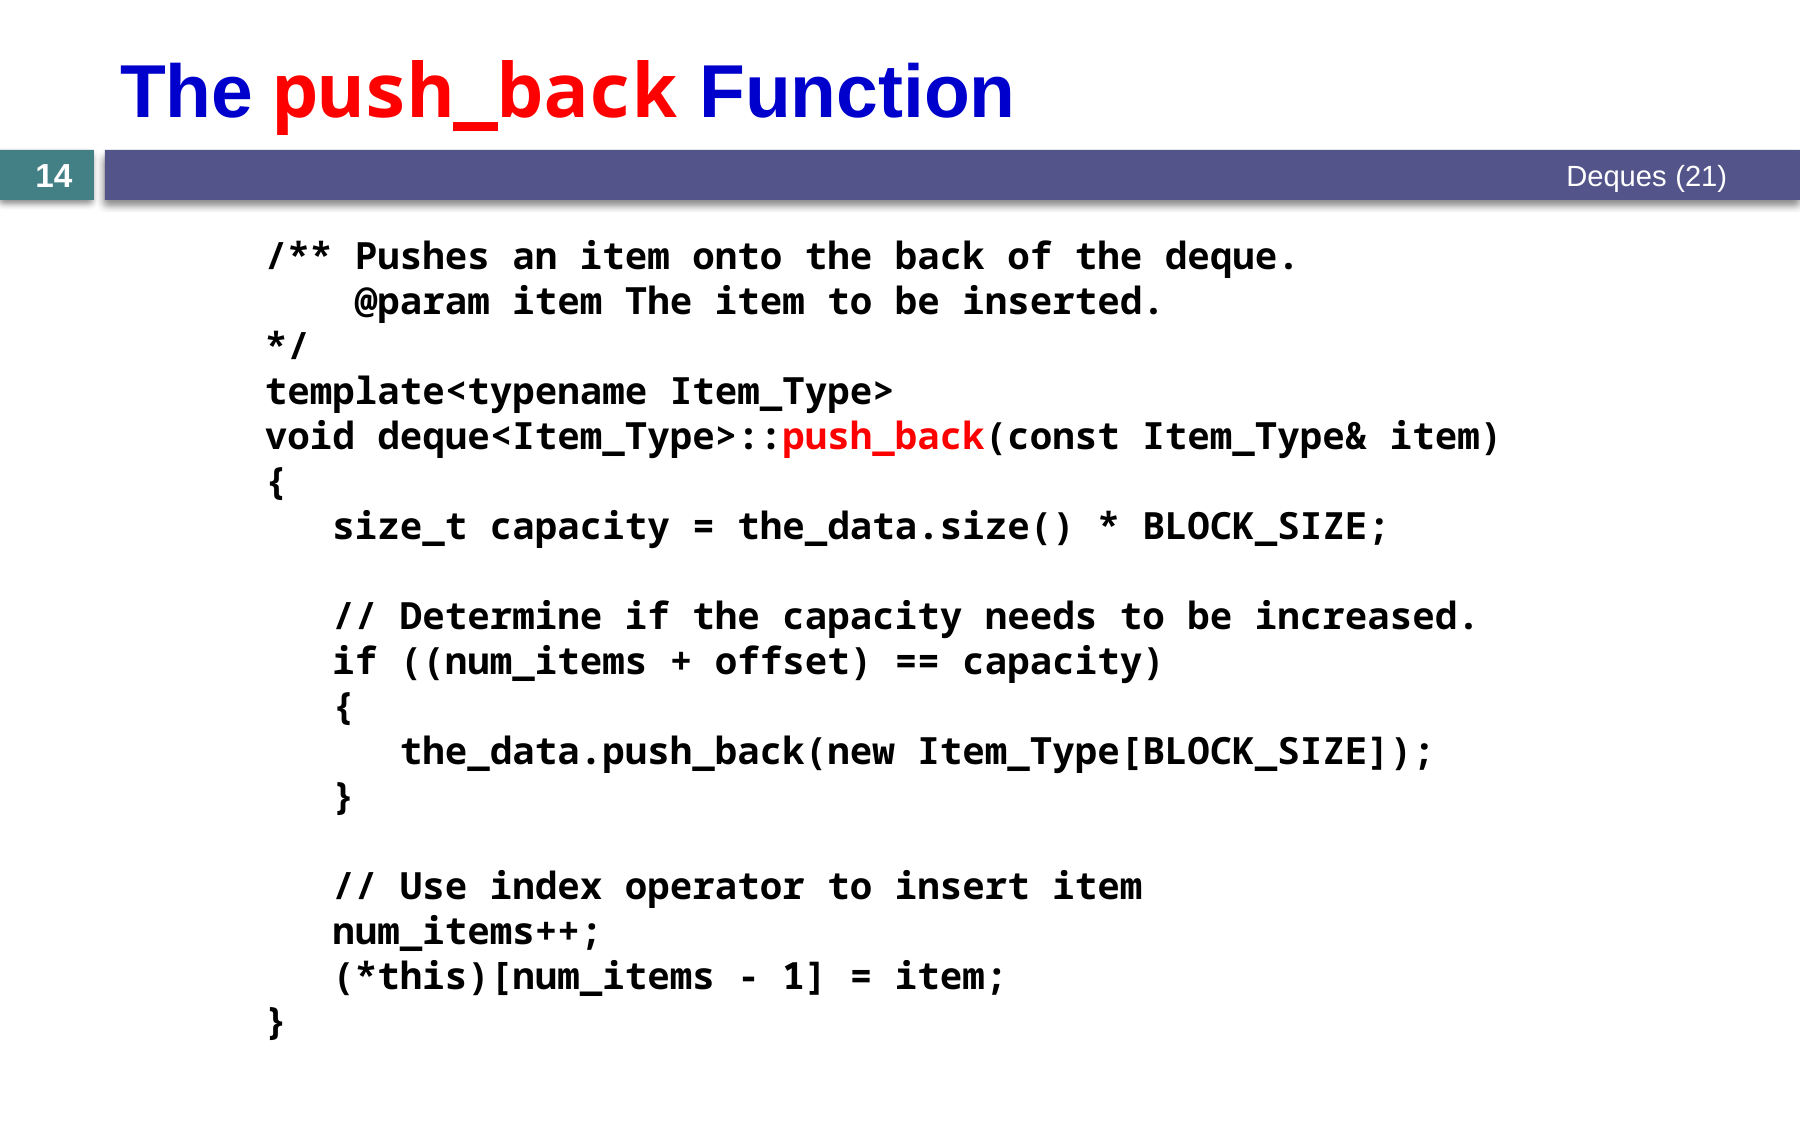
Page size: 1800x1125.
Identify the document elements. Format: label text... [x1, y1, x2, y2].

slide_number 14 [0, 151, 108, 197]
title The push_back Function [104, 27, 1743, 148]
text_box /** Pushes an item onto the back of the deque. @param item The item to be inserted. */ template<typename Item_Type> void deque<Item_Type>::push_back(const Item_Type& item) { size_t capacity = the_data.size() * BLOCK_SIZE; // Determine if the capacity needs to be increased. if ((num_items + offset) == capacity) { the_data.push_back(new Item_Type[BLOCK_SIZE]); } // Use index operator to insert item num_items++; (*this)[num_items - 1] = item; } [249, 224, 1563, 1050]
footer Deques (21) [925, 149, 1743, 199]
